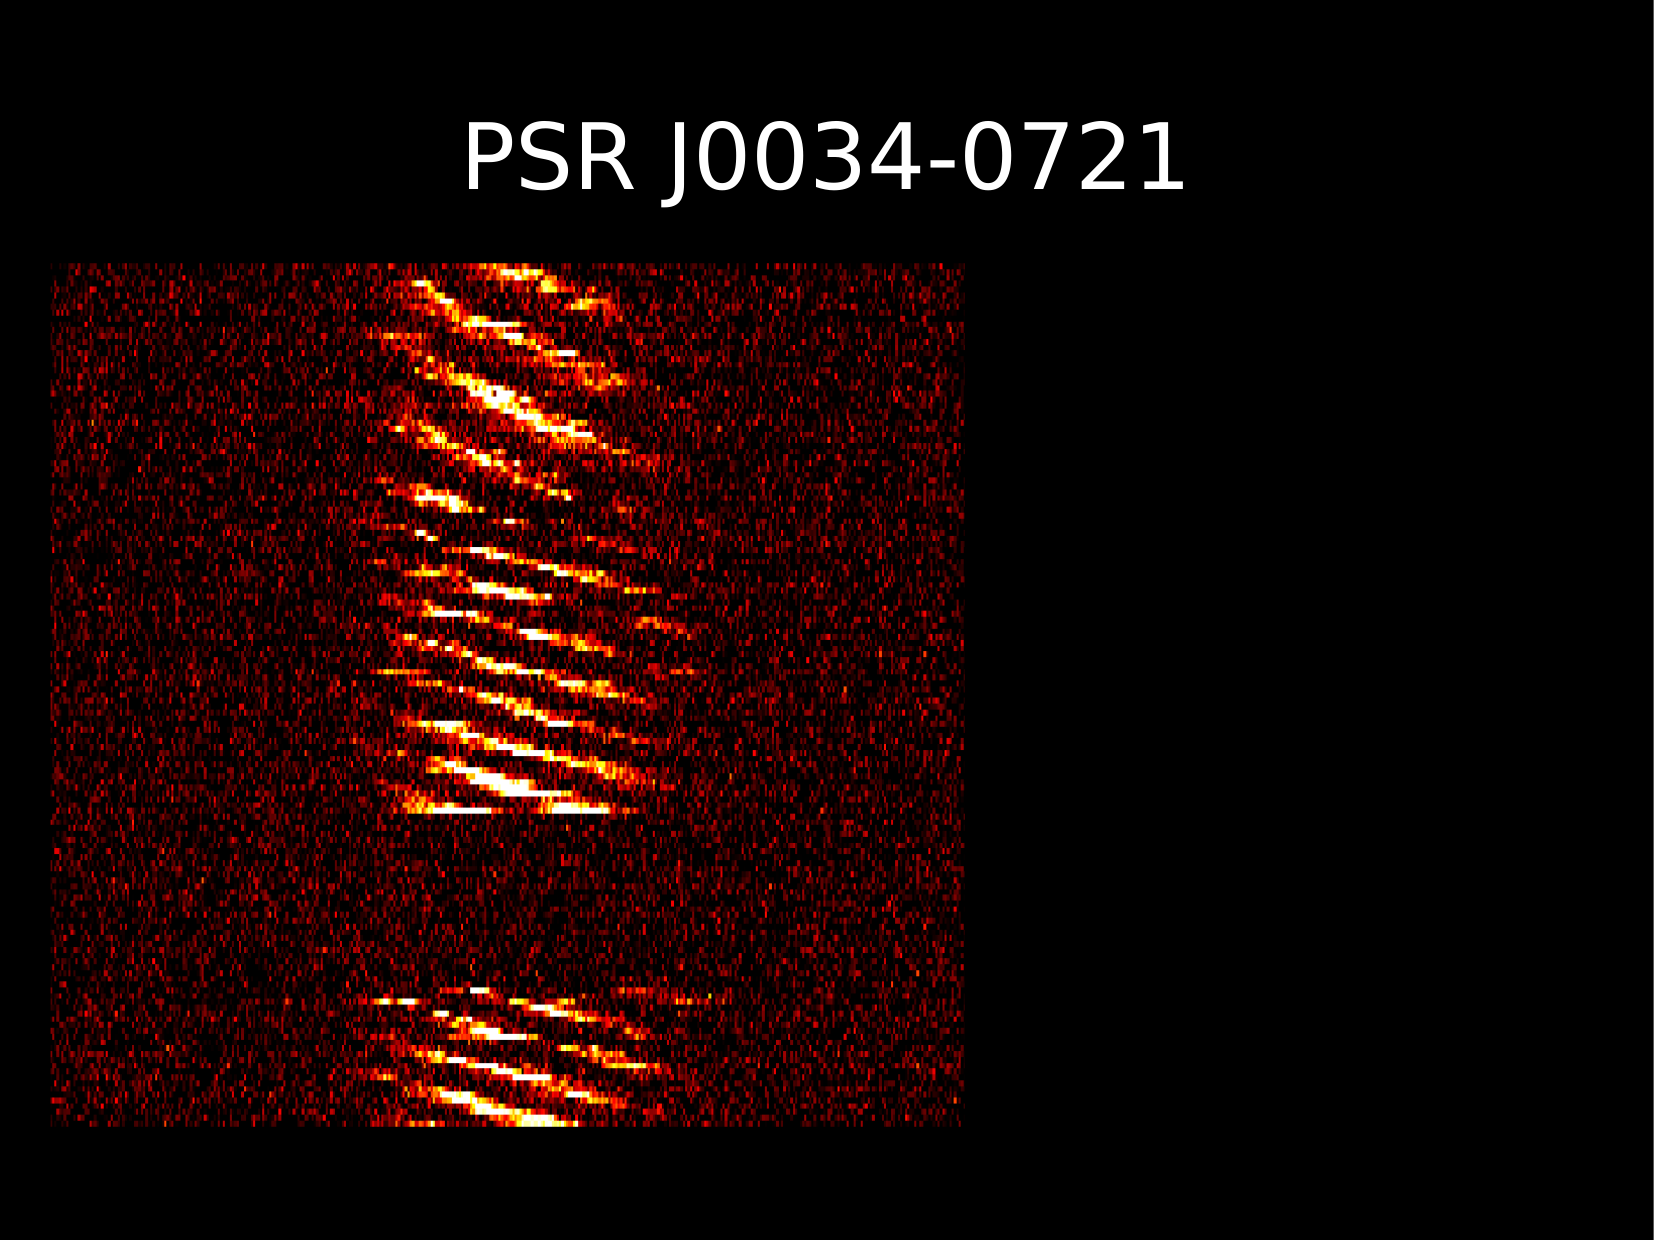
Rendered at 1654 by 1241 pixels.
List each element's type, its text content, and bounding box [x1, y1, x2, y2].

picture [25, 240, 994, 1149]
text_box PSR J0034-0721 [82, 49, 1571, 257]
